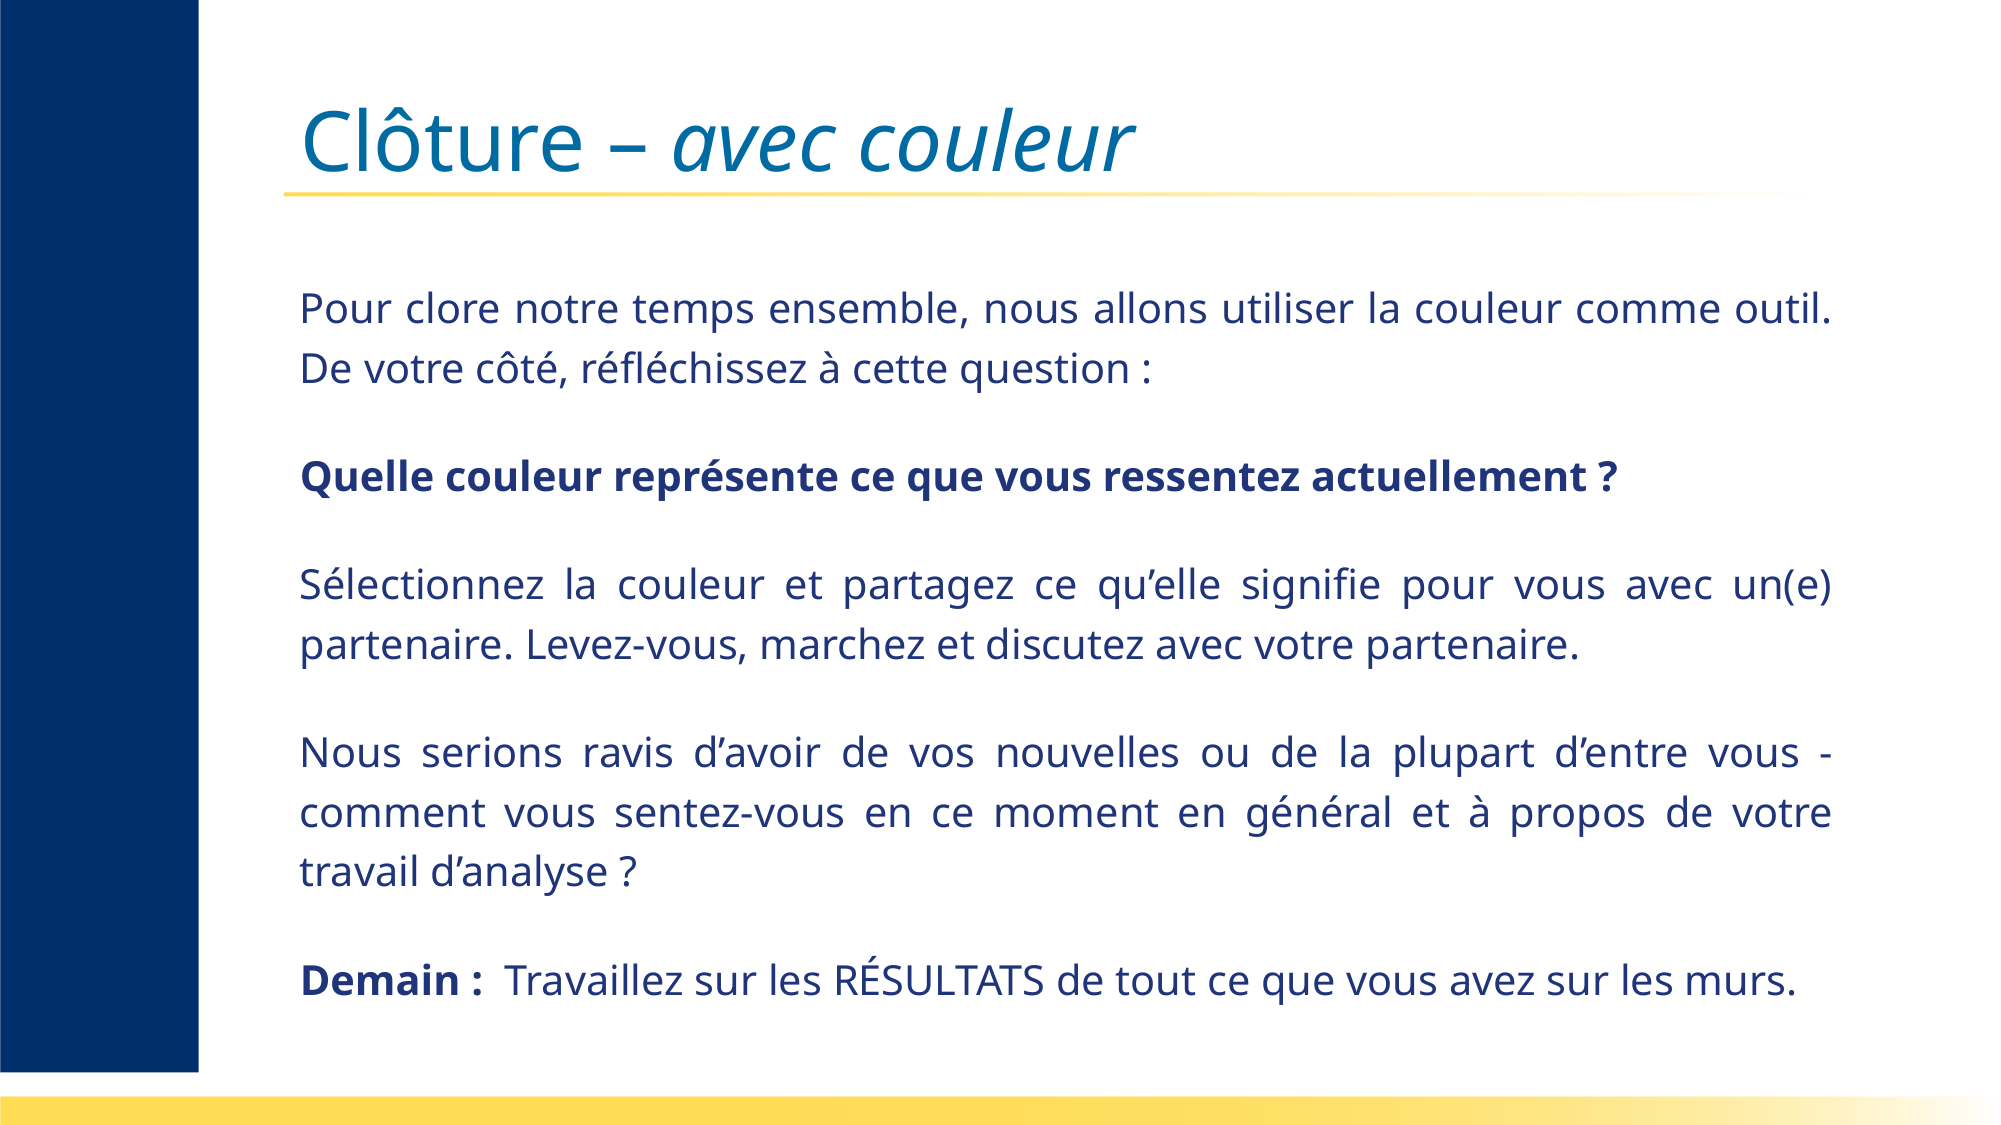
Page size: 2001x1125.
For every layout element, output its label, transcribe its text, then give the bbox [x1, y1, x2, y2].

list Pour clore notre temps ensemble, nous allons utiliser la couleur comme outil. De votre côté, réfléchissez à cette question : Quelle couleur représente ce que vous ressentez actuellement ? Sélectionnez la couleur et partagez ce qu’elle signifie pour vous avec un(e) partenaire. Levez-vous, marchez et discutez avec votre partenaire. Nous serions ravis d’avoir de vos nouvelles ou de la plupart d’entre vous - comment vous sentez-vous en ce moment en général et à propos de votre travail d’analyse ? Demain : Travaillez sur les RÉSULTATS de tout ce que vous avez sur les murs. [284, 264, 1850, 1053]
picture [0, 0, 2001, 1125]
title Clôture – avec couleur [285, 17, 1851, 198]
